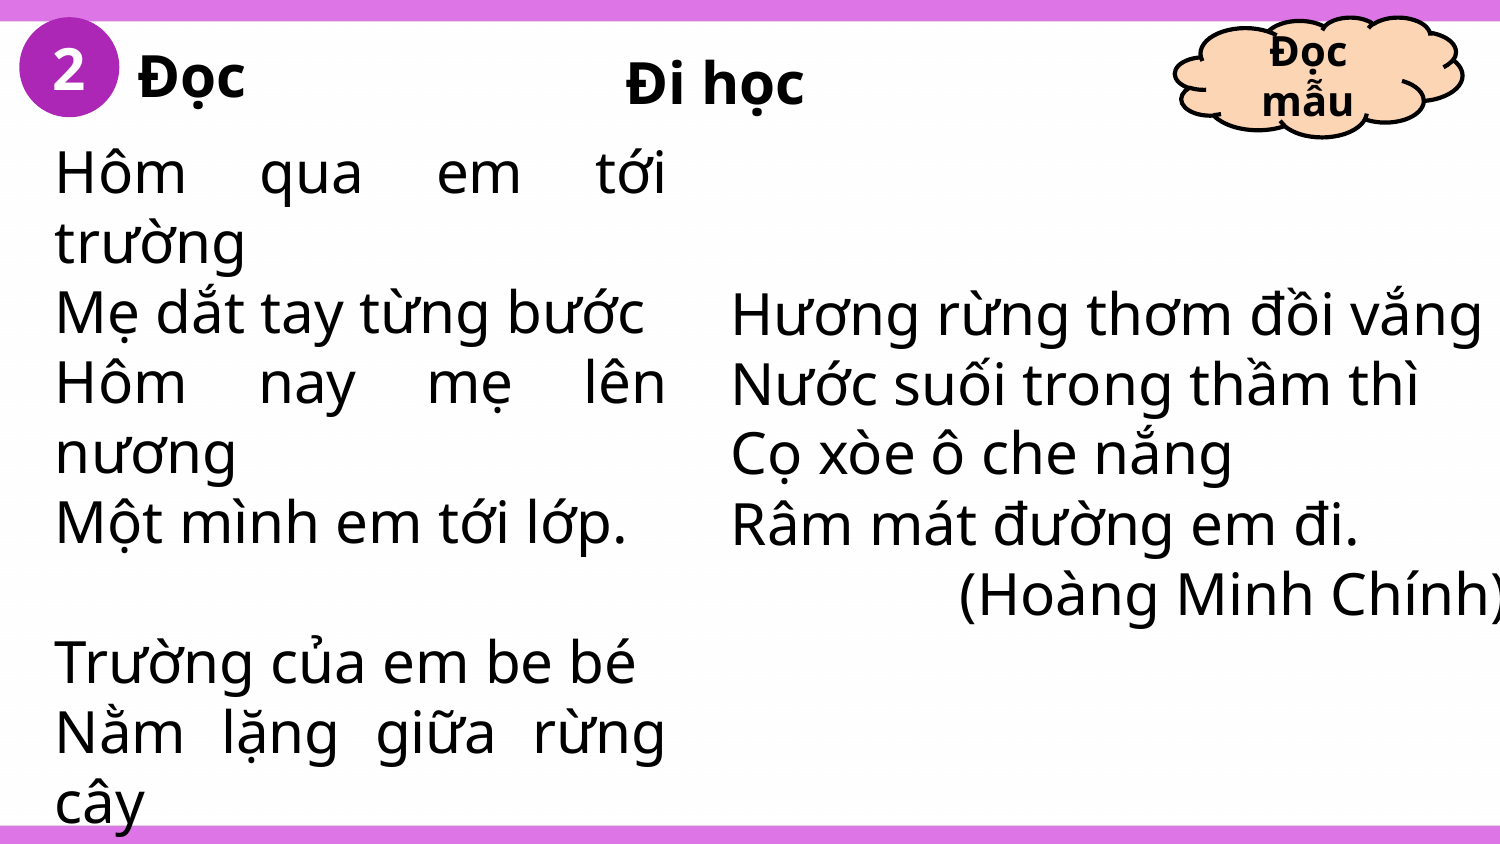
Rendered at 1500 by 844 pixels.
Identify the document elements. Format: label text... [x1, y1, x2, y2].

text_box 2 [17, 15, 122, 120]
picture [0, 0, 1500, 844]
text_box Hương rừng thơm đồi vắng Nước suối trong thầm thì Cọ xòe ô che nắng Râm mát đường em đi. (Hoàng Minh Chính) [715, 269, 1500, 635]
text_box Đọc [122, 31, 1216, 117]
text_box Đọc mẫu [1172, 15, 1465, 140]
text_box Đi học [227, 38, 1204, 124]
text_box Hôm qua em tới trường Mẹ dắt tay từng bước Hôm nay mẹ lên nương Một mình em tới lớp. Trường của em be bé Nằm lặng giữa rừng cây Cô giáo em tre trẻ Dạy em hát rất hay. [39, 127, 683, 844]
